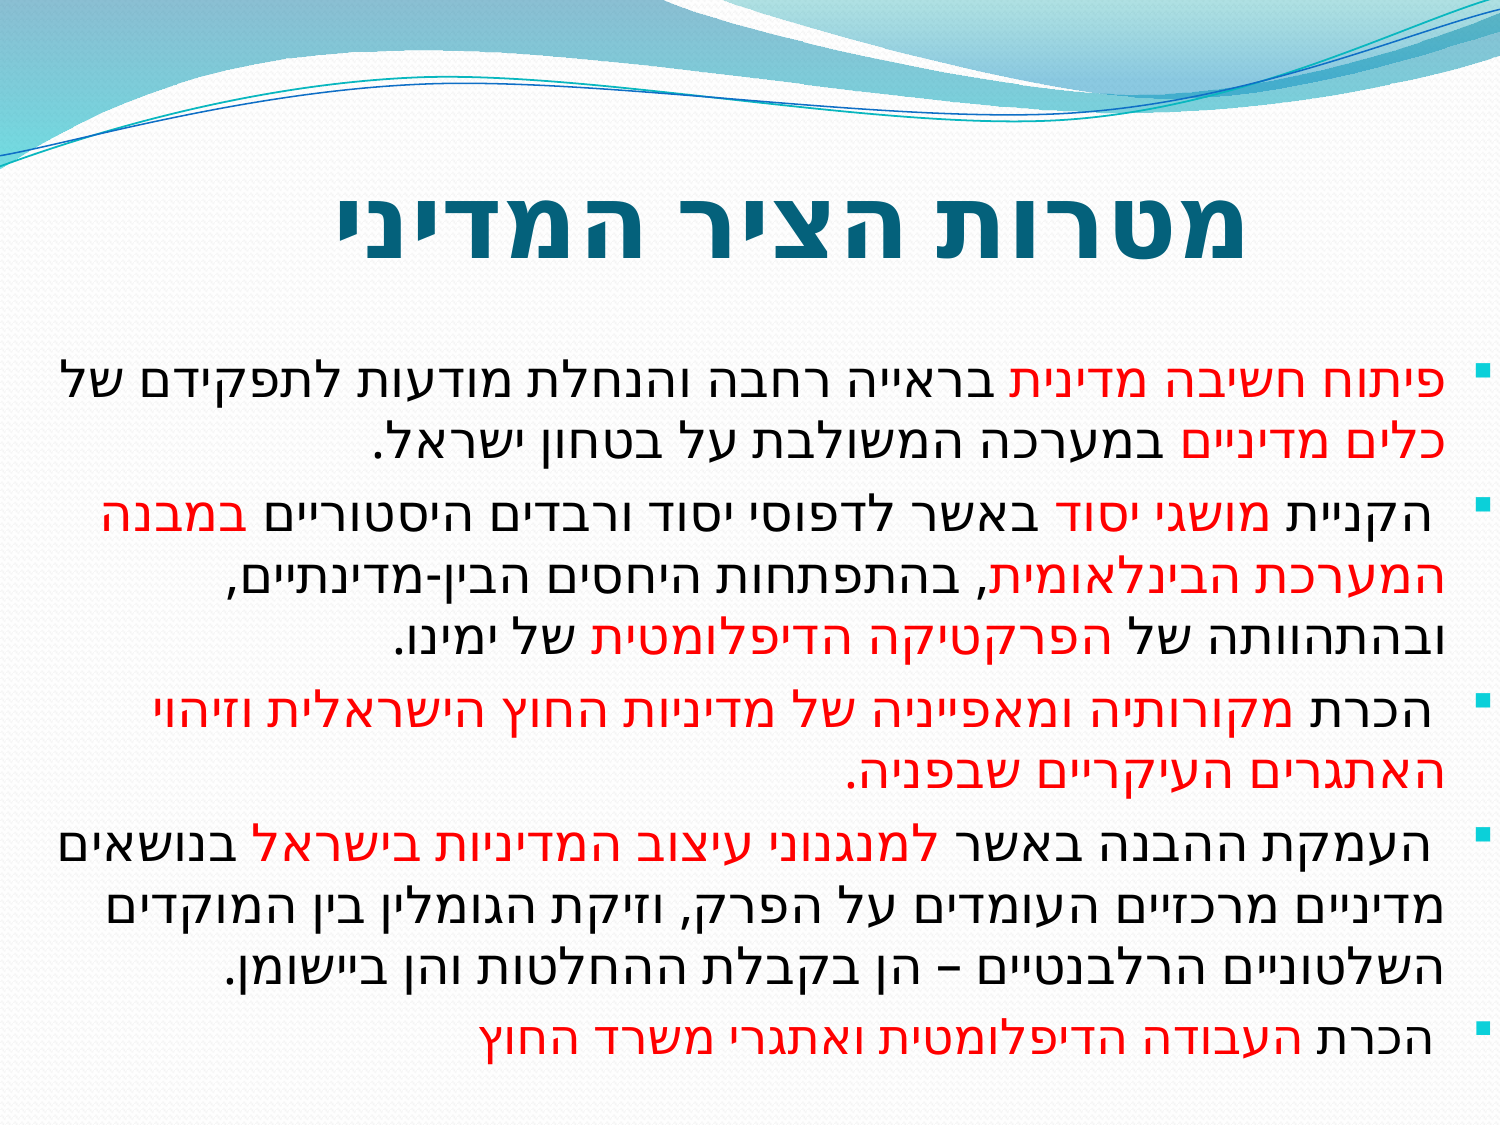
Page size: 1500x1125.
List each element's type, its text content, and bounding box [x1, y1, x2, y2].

list פיתוח חשיבה מדינית בראייה רחבה והנחלת מודעות לתפקידם של כלים מדיניים במערכה המשולבת על בטחון ישראל. הקניית מושגי יסוד באשר לדפוסי יסוד ורבדים היסטוריים במבנה המערכת הבינלאומית, בהתפתחות היחסים הבין-מדינתיים, ובהתהוותה של הפרקטיקה הדיפלומטית של ימינו. הכרת מקורותיה ומאפייניה של מדיניות החוץ הישראלית וזיהוי האתגרים העיקריים שבפניה. העמקת ההבנה באשר למנגנוני עיצוב המדיניות בישראל בנושאים מדיניים מרכזיים העומדים על הפרק, וזיקת הגומלין בין המוקדים השלטוניים הרלבנטיים – הן בקבלת ההחלטות והן ביישומן. הכרת העבודה הדיפלומטית ואתגרי משרד החוץ [0, 338, 1500, 1125]
title מטרות הציר המדיני [161, 75, 1425, 279]
